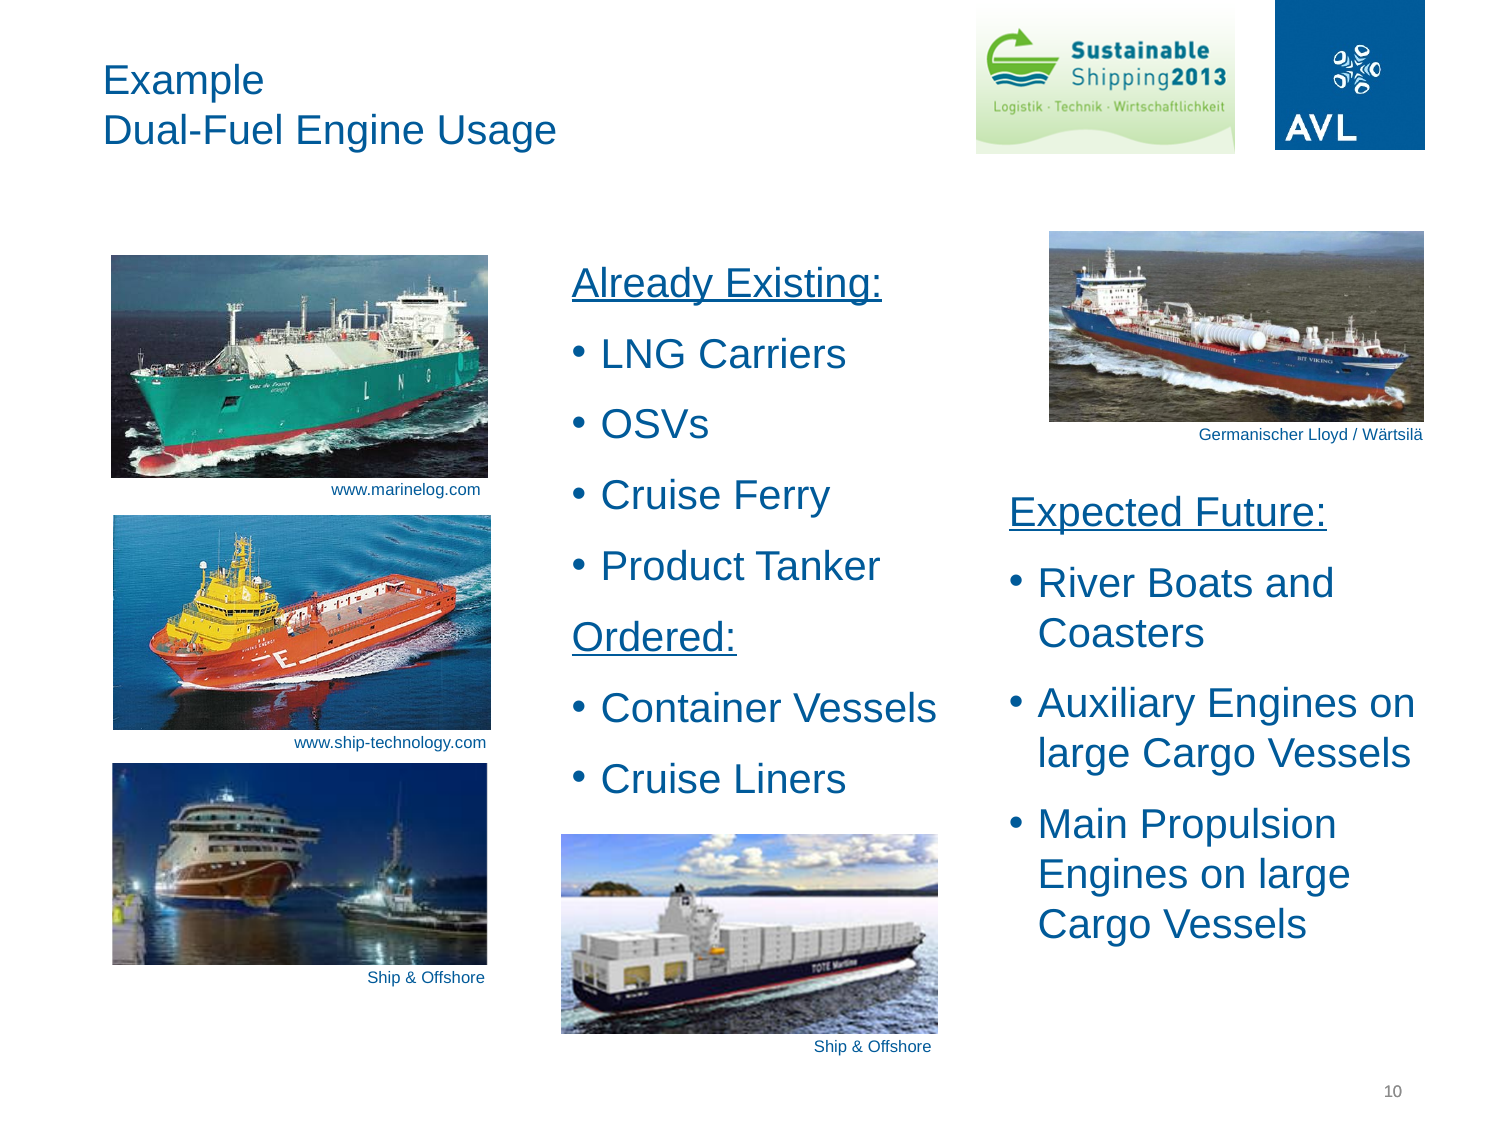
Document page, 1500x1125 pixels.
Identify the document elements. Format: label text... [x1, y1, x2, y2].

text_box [113, 515, 491, 753]
text_box Expected Future: River Boats and Coasters Auxiliary Engines on large Cargo Vessels Main Propulsion Engines on large Cargo Vessels [1008, 484, 1420, 948]
title Example Dual-Fuel Engine Usage [87, 54, 974, 161]
picture [1275, 0, 1425, 150]
slide_number 10 [1340, 1070, 1418, 1113]
text_box Already Existing: LNG Carriers OSVs Cruise Ferry Product Tanker Ordered: Container Vessels Cruise Liners [571, 255, 947, 802]
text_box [1049, 231, 1424, 444]
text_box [110, 255, 489, 500]
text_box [560, 833, 939, 1057]
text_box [111, 763, 489, 988]
picture [975, 0, 1235, 154]
